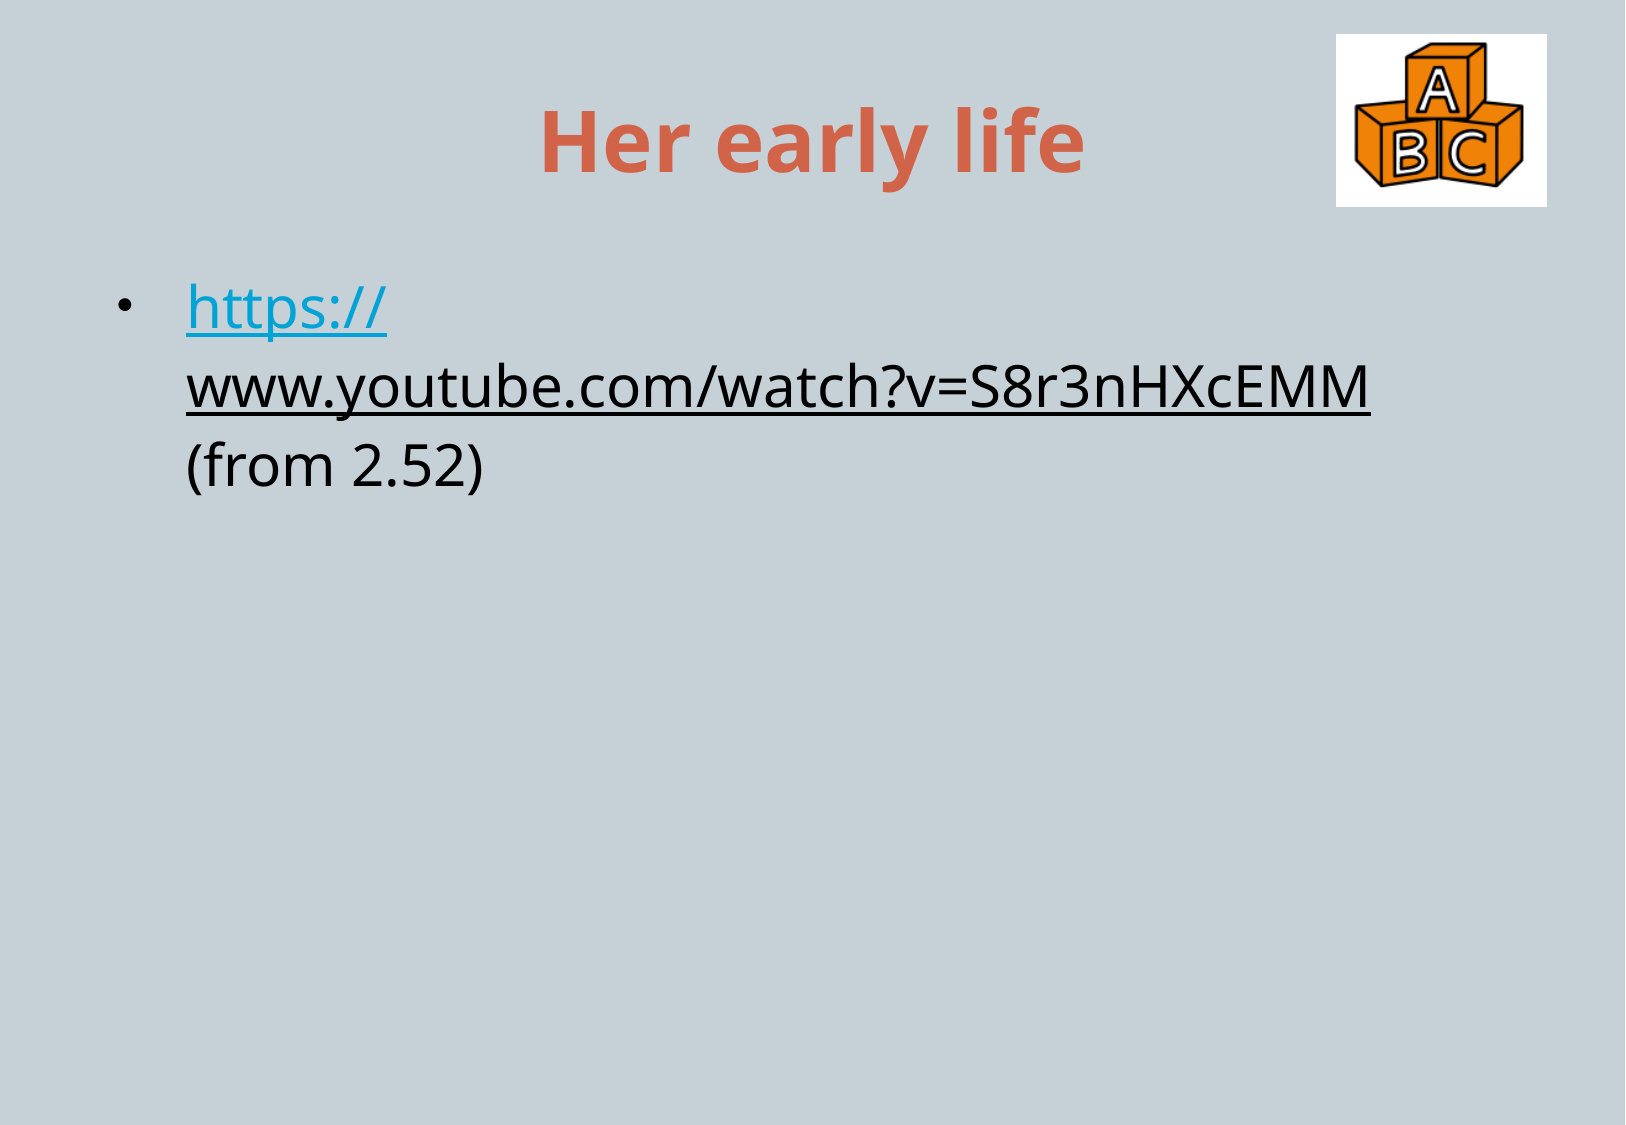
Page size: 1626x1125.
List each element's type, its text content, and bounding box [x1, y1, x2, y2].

list https://www.youtube.com/watch?v=S8r3nHXcEMM (from 2.52) [81, 262, 1544, 1035]
picture [1335, 33, 1547, 207]
title Her early life [81, 45, 1351, 233]
